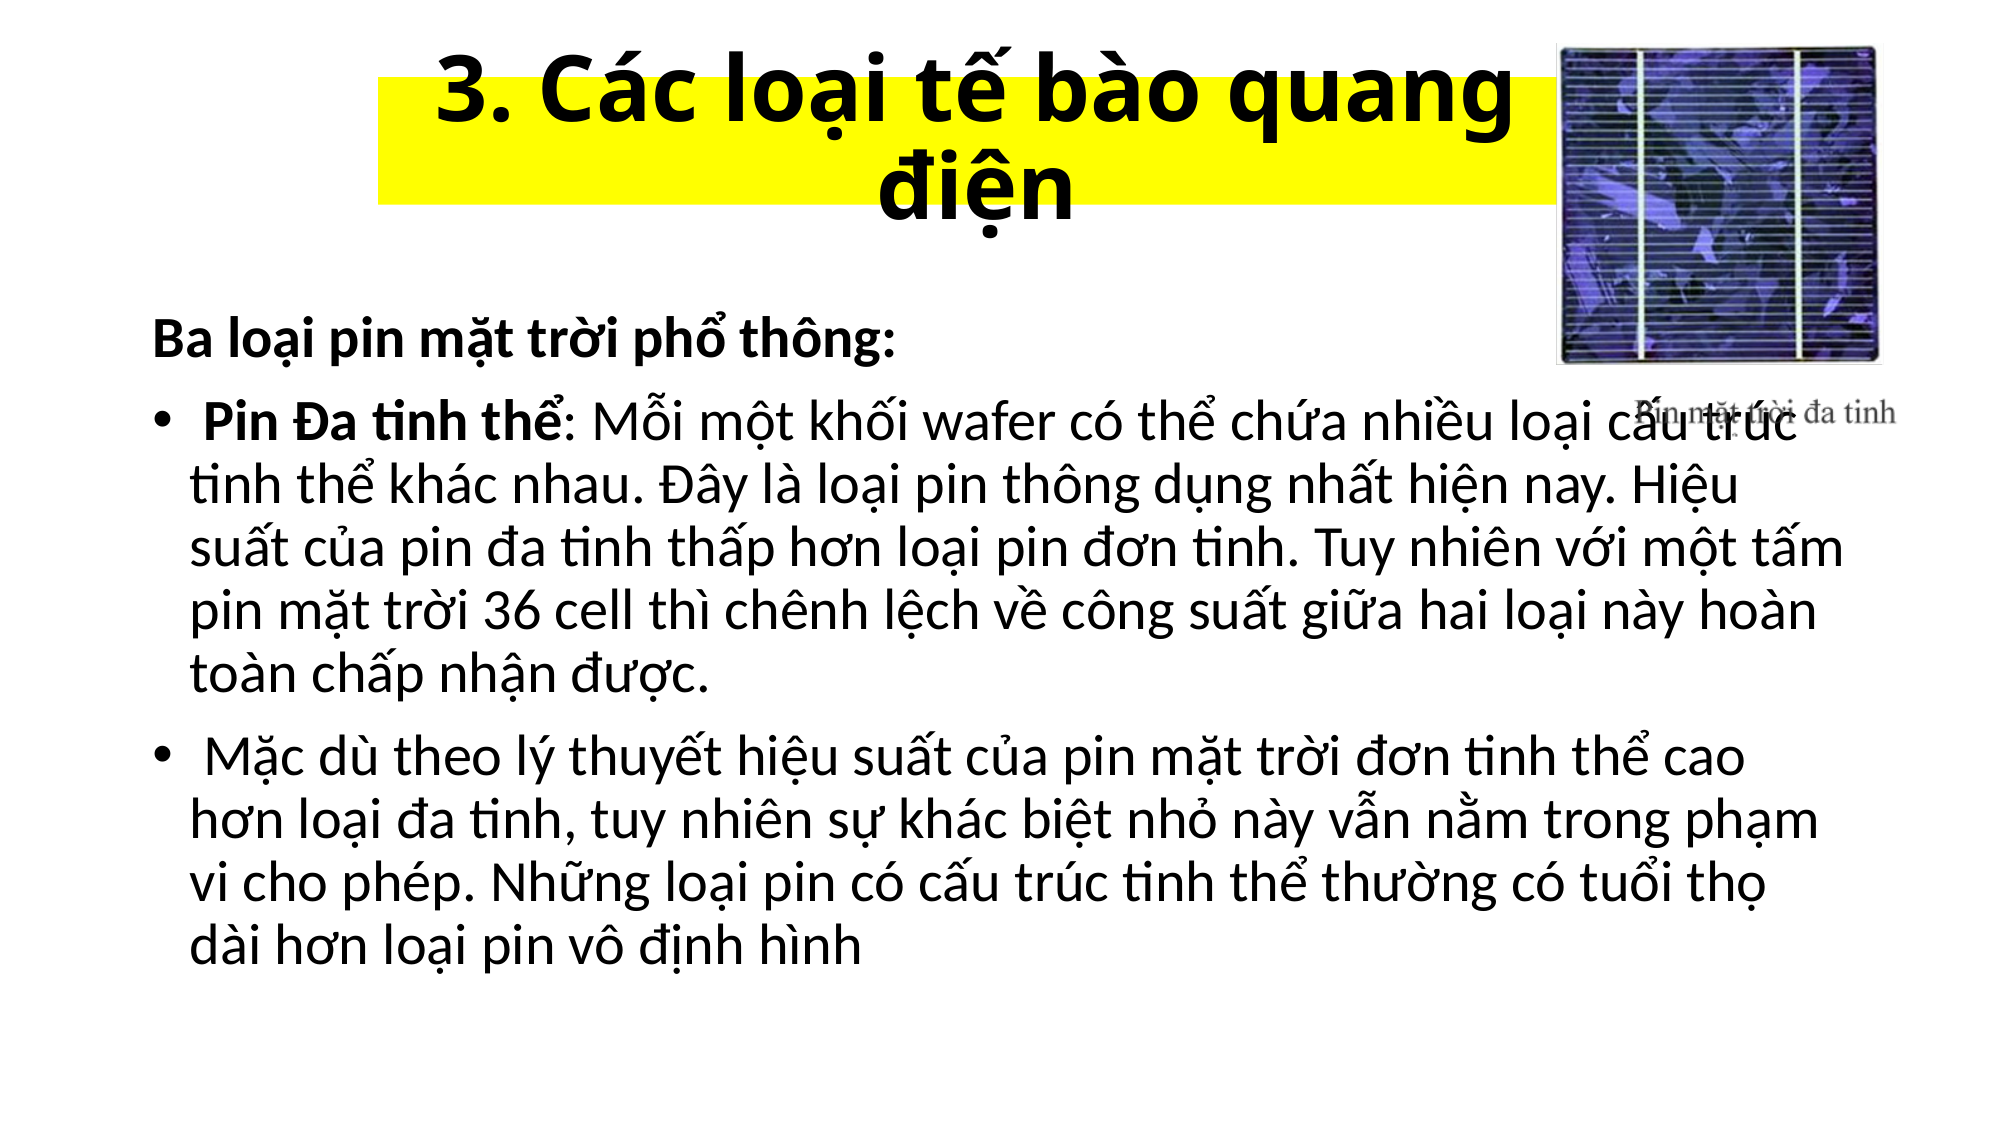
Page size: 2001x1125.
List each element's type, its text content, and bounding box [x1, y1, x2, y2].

title 3. Các loại tế bào quang điện [378, 77, 1516, 205]
list Ba loại pin mặt trời phổ thông: Pin Đa tinh thể: Mỗi một khối wafer có thể chứa nhiều loại cấu trúc tinh thể khác nhau. Đây là loại pin thông dụng nhất hiện nay. Hiệu suất của pin đa tinh thấp hơn loại pin đơn tinh. Tuy nhiên với một tấm pin mặt trời 36 cell thì chênh lệch về công suất giữa hai loại này hoàn toàn chấp nhận được. Mặc dù theo lý thuyết hiệu suất của pin mặt trời đơn tinh thể cao hơn loại đa tinh, tuy nhiên sự khác biệt nhỏ này vẫn nằm trong phạm vi cho phép. Những loại pin có cấu trúc tinh thể thường có tuổi thọ dài hơn loại pin vô định hình [137, 299, 1863, 1066]
picture [1516, 43, 1930, 448]
